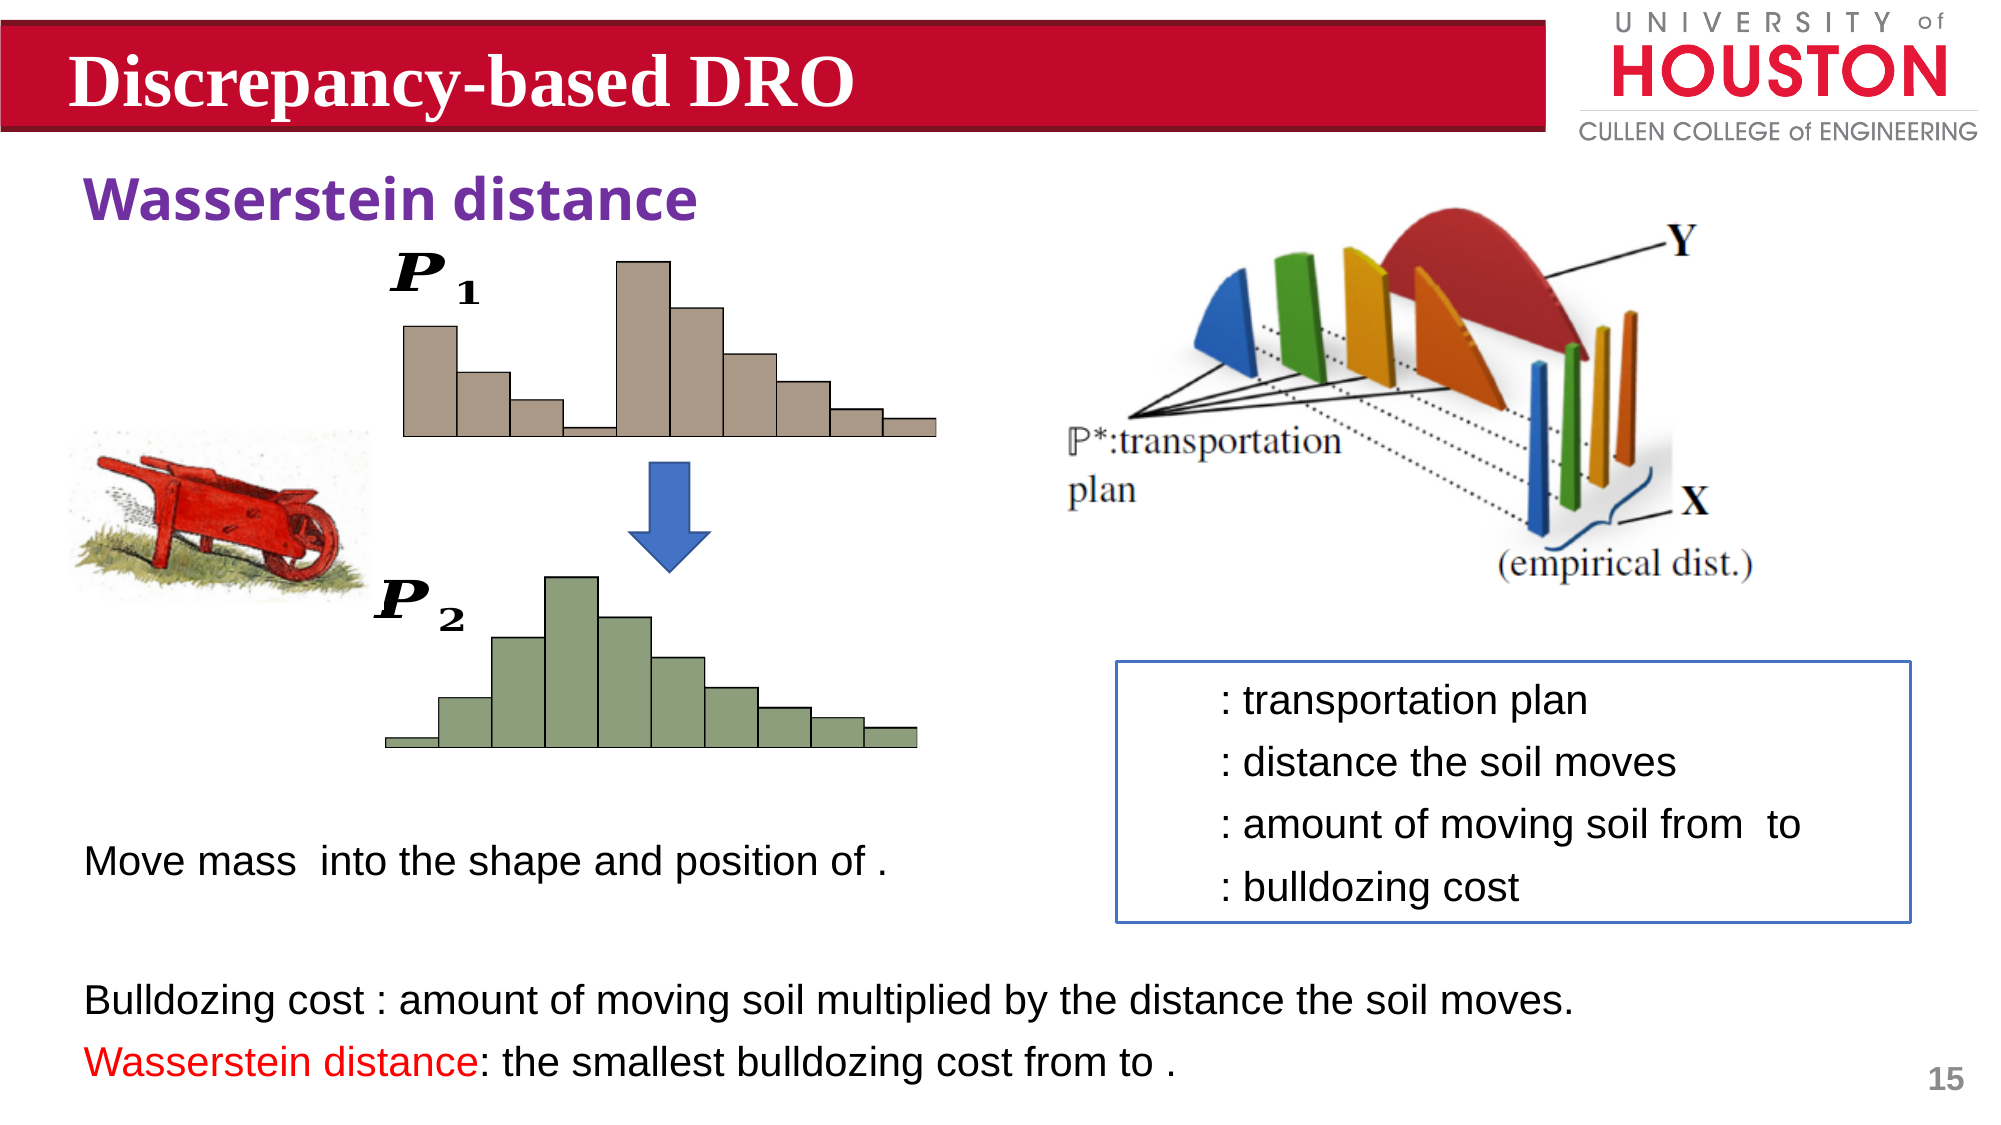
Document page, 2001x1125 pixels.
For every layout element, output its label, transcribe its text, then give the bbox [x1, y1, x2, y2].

slide_number 15 [1530, 1047, 1980, 1108]
text_box [1116, 661, 1911, 923]
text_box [365, 540, 937, 765]
text_box [627, 461, 712, 540]
text_box Discrepancy-based DRO [34, 23, 1530, 129]
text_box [383, 230, 956, 455]
text_box Wasserstein distance [68, 154, 1932, 240]
picture [1579, 11, 1978, 141]
picture [1044, 173, 1778, 590]
picture [55, 429, 384, 610]
